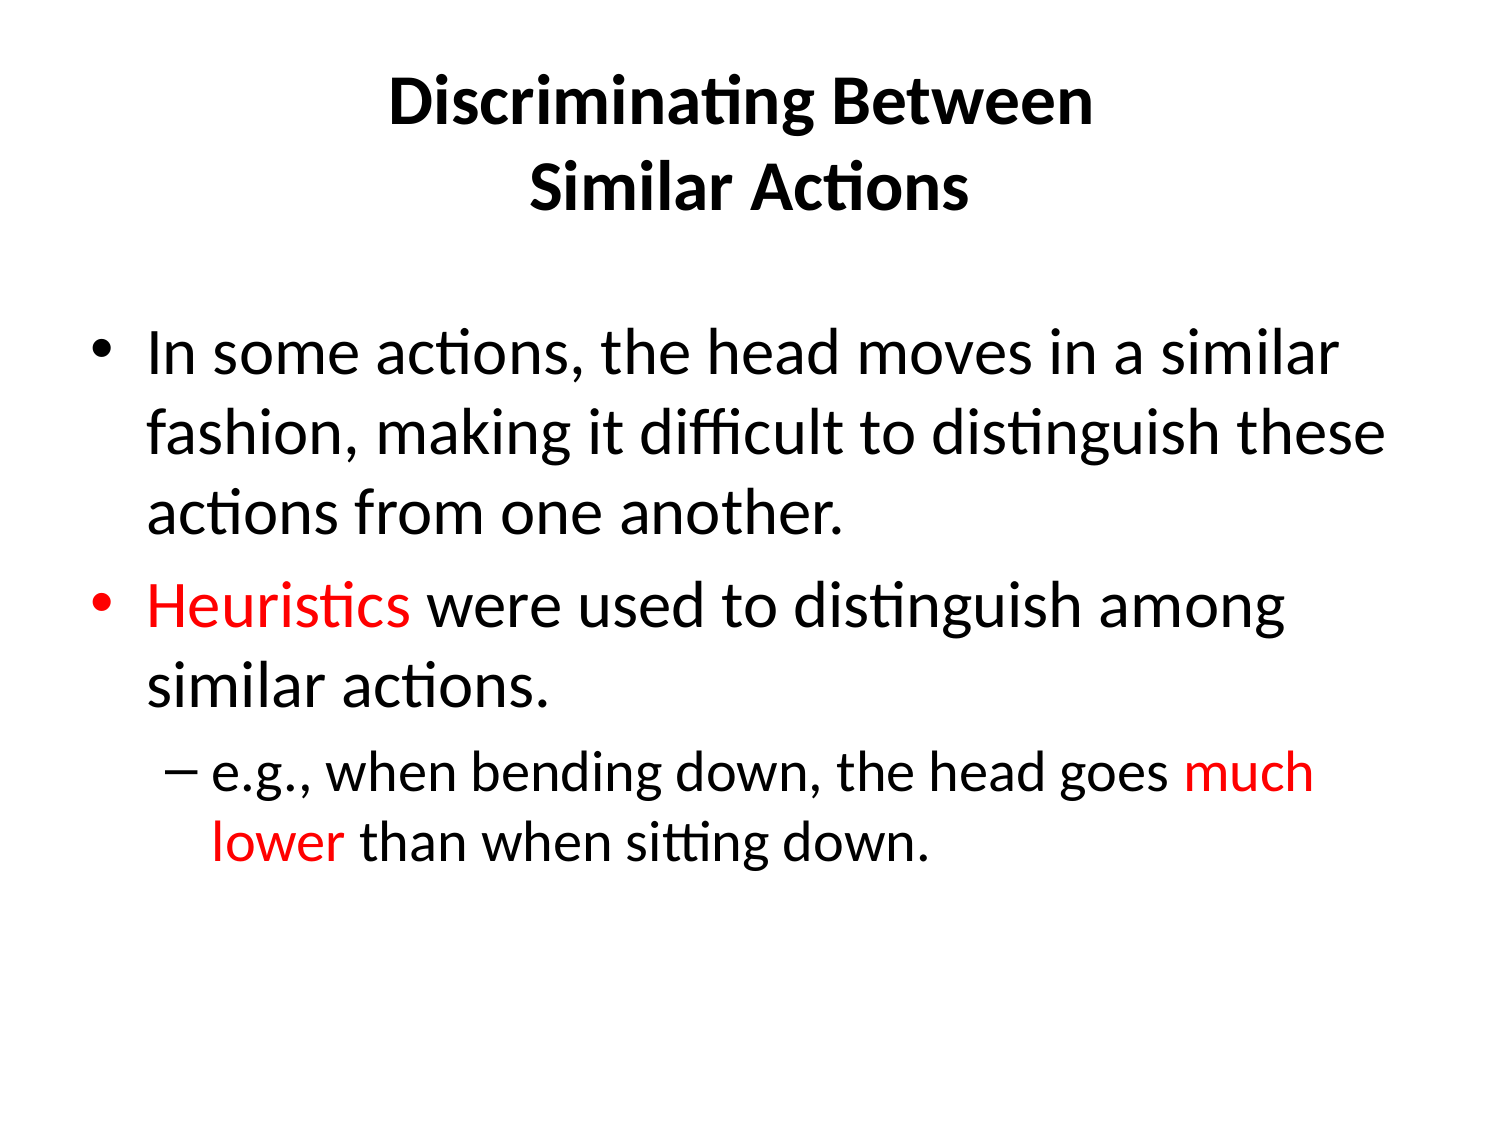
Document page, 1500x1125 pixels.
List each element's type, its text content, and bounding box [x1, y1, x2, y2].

list In some actions, the head moves in a similar fashion, making it difficult to distinguish these actions from one another. Heuristics were used to distinguish among similar actions. e.g., when bending down, the head goes much lower than when sitting down. [75, 299, 1425, 1043]
title Discriminating Between Similar Actions [75, 45, 1425, 233]
